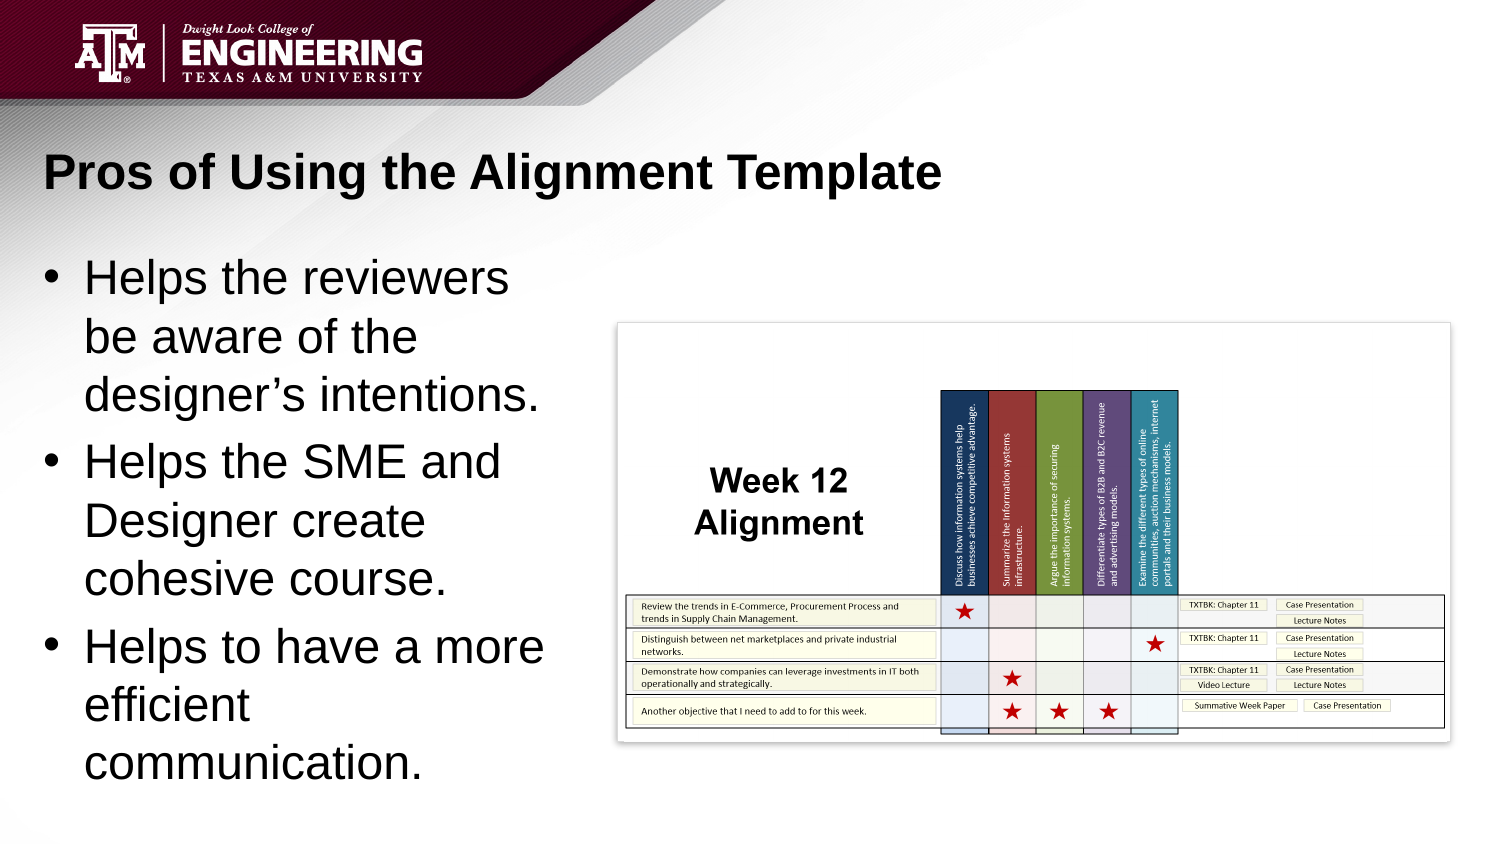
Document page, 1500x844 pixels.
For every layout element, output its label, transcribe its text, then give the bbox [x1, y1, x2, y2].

title Pros of Using the Alignment Template [28, 113, 1099, 226]
picture [0, 0, 1500, 844]
text_box [617, 322, 1451, 743]
list Helps the reviewers be aware of the designer’s intentions. Helps the SME and Designer create cohesive course. Helps to have a more efficient communication. [28, 238, 592, 800]
